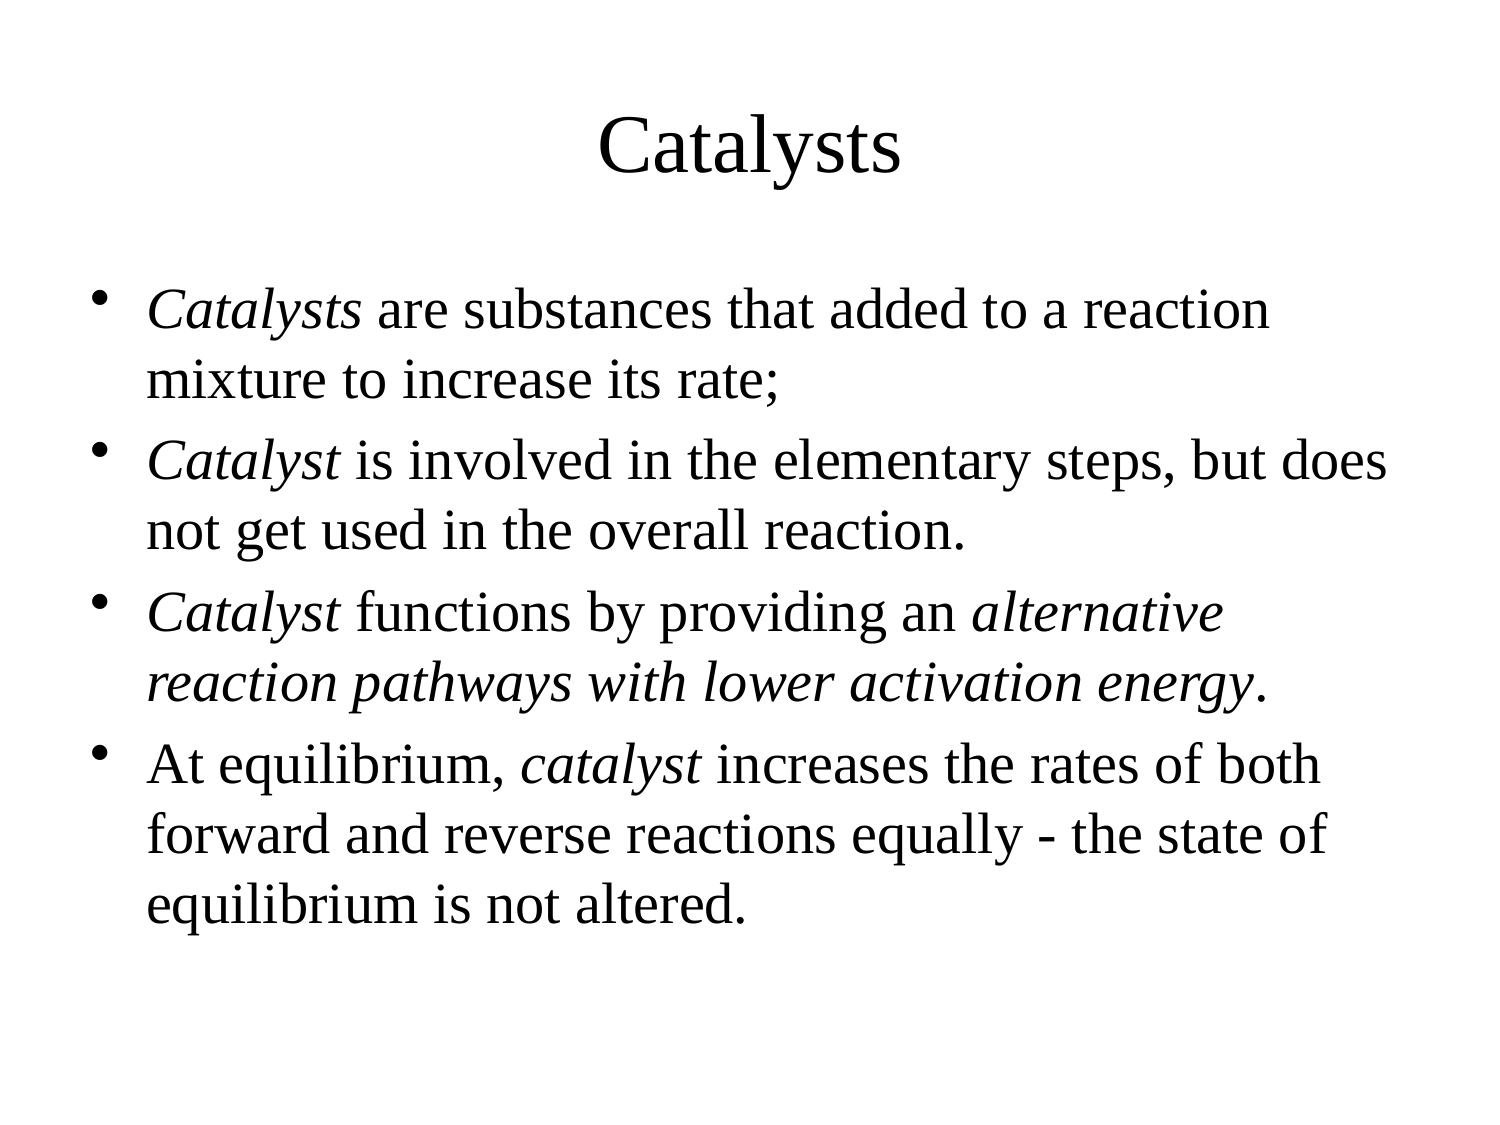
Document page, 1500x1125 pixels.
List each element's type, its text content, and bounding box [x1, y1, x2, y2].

title Catalysts [75, 45, 1425, 233]
list Catalysts are substances that added to a reaction mixture to increase its rate; Catalyst is involved in the elementary steps, but does not get used in the overall reaction. Catalyst functions by providing an alternative reaction pathways with lower activation energy. At equilibrium, catalyst increases the rates of both forward and reverse reactions equally - the state of equilibrium is not altered. [75, 262, 1425, 1005]
